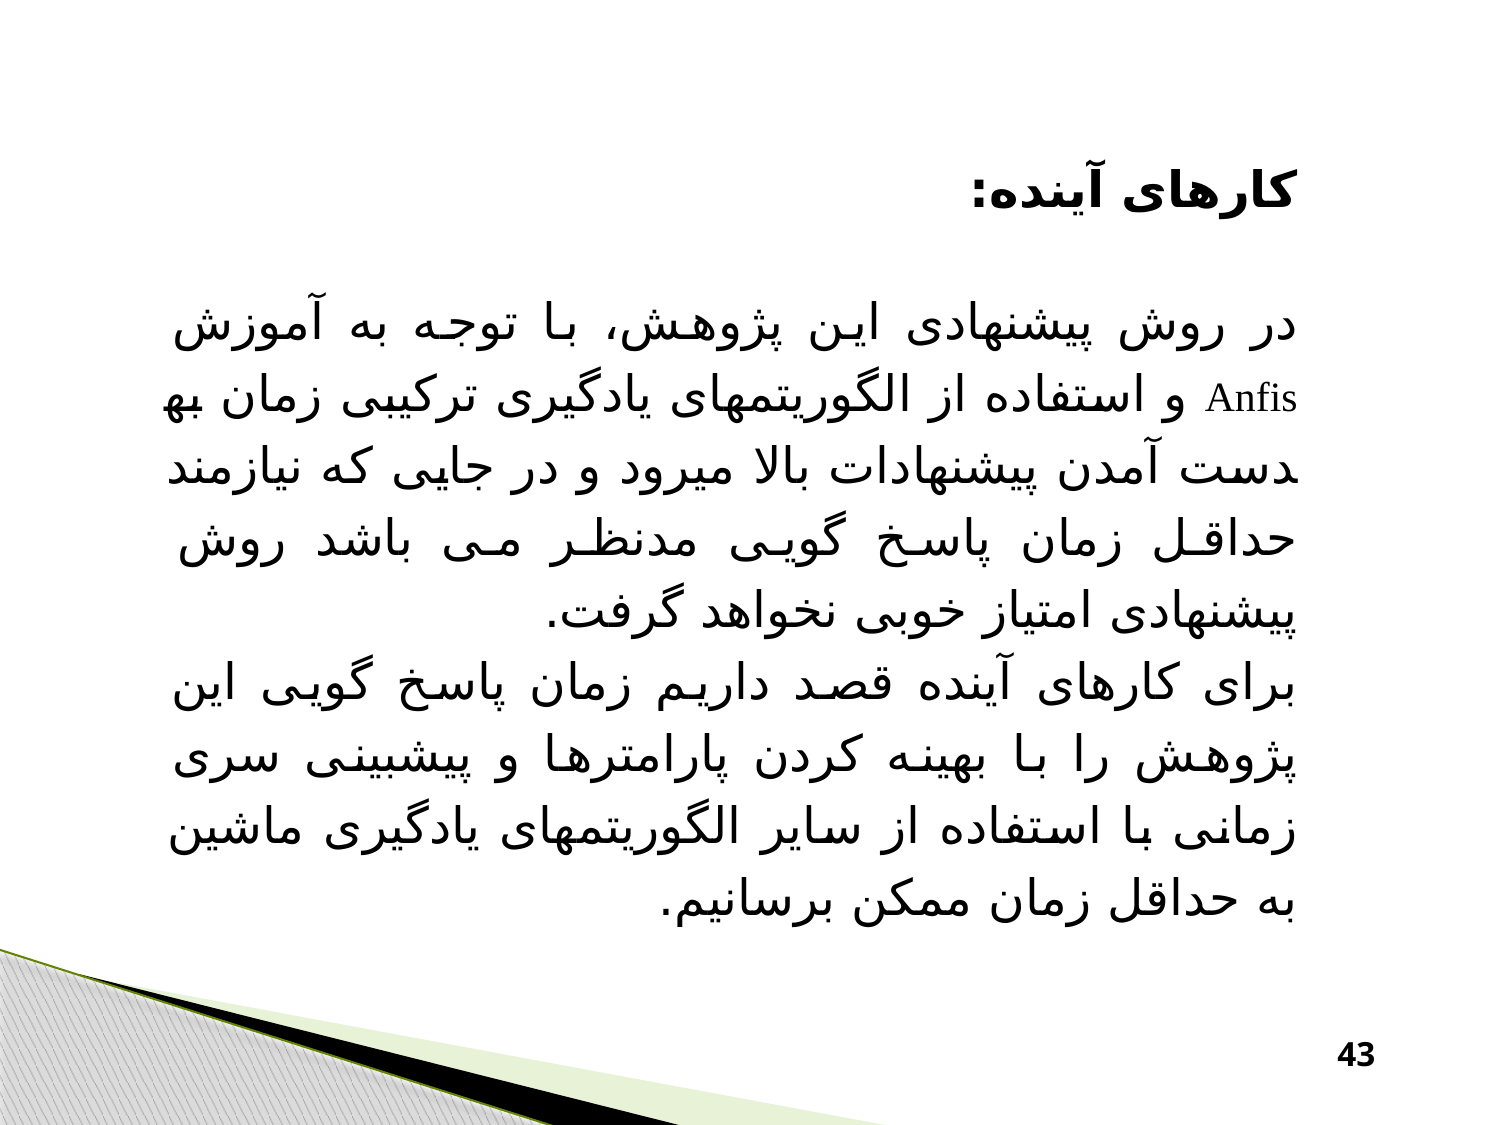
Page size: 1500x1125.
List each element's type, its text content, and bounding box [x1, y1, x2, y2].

text_box کارهای آینده: در روش پیشنهادی این پژوهش، با توجه به آموزش Anfis و استفاده از الگوریتم­های یادگیری ترکیبی زمان به­دست آمدن پیشنهادات بالا می­رود و در جایی که نیازمند حداقل زمان پاسخ گویی مدنظر می باشد روش پیشنهادی امتیاز خوبی نخواهد گرفت. برای کارهای آینده قصد داریم زمان پاسخ گویی این پژوهش را با بهینه کردن پارامترها و پیش­بینی سری زمانی با استفاده از سایر الگوریتم­های یادگیری ماشین به حداقل زمان ممکن برسانیم. [150, 149, 1313, 993]
slide_number 43 [1299, 1037, 1413, 1075]
